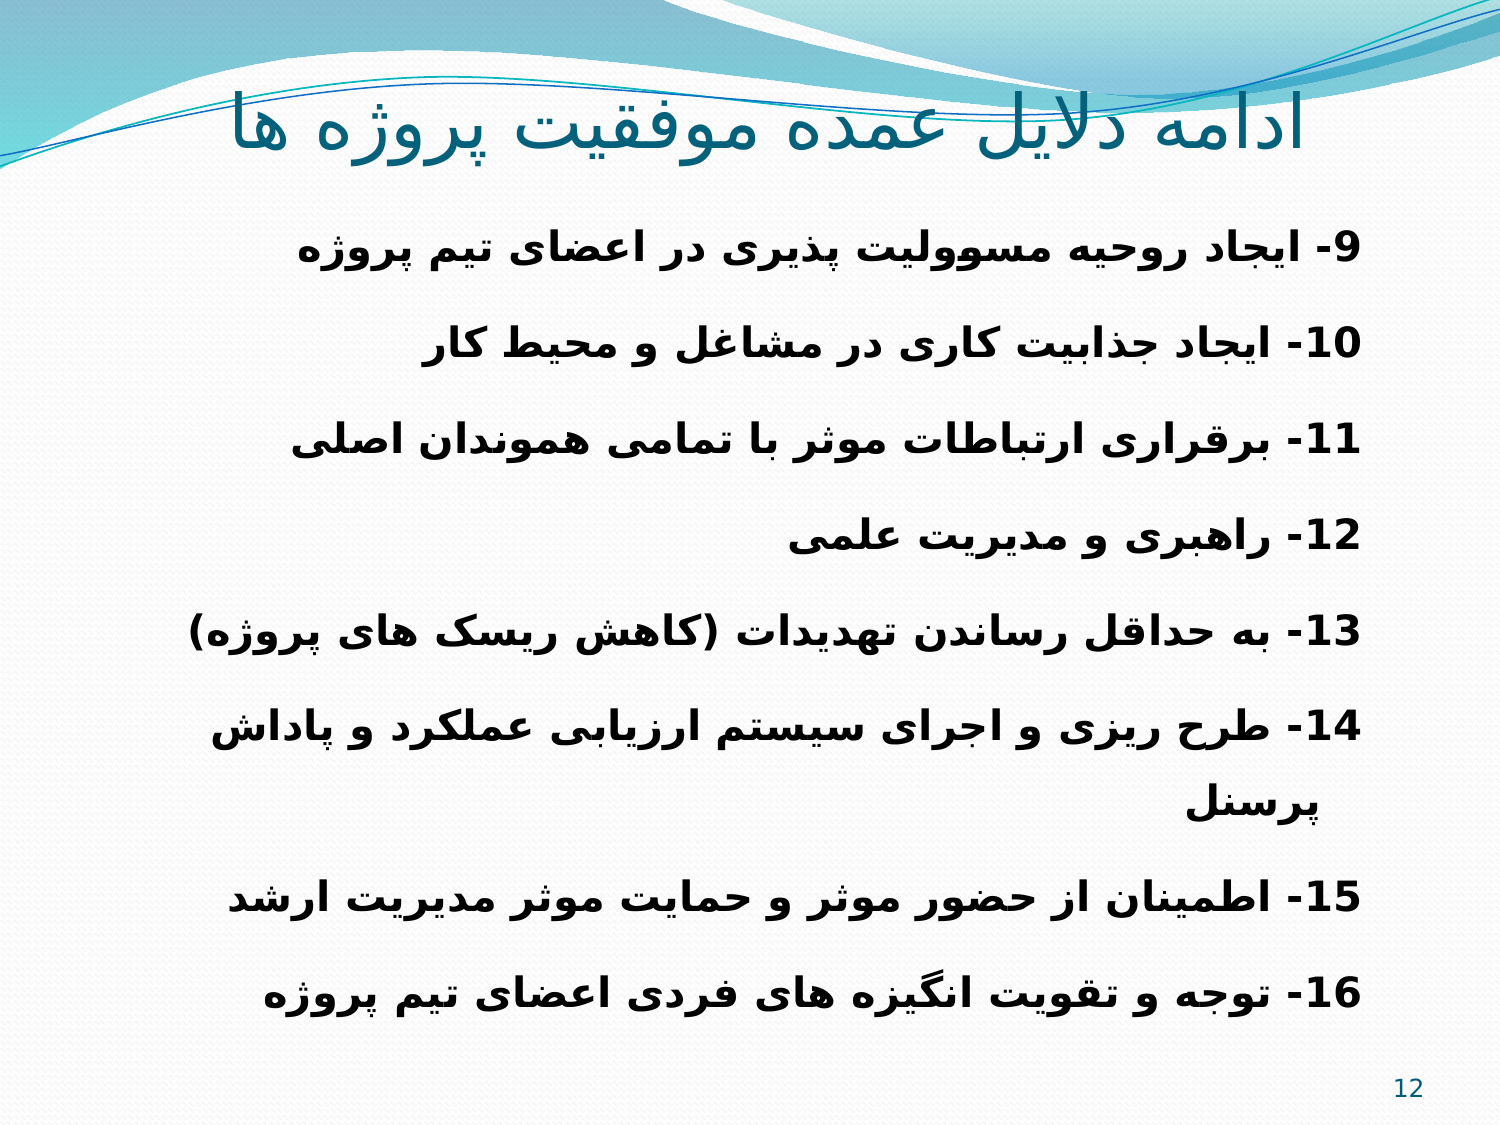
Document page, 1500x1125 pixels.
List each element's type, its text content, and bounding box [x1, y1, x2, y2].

list 9- ایجاد روحیه مسووليت پذیری در اعضای تیم پروژه 10- ایجاد جذابيت کاری در مشاغل و محیط کار 11- برقراری ارتباطات موثر با تمامی هموندان اصلی 12- راهبری و مدیریت علمی 13- به حداقل رساندن تهديدات (کاهش ریسک های پروژه) 14- طرح ريزی و اجرای سيستم ارزيابی عملکرد و پاداش پرسنل 15- اطمينان از حضور موثر و حمايت موثر مديريت ارشد 16- توجه و تقویت انگيزه های فردی اعضای تیم پروژه [70, 187, 1442, 1043]
slide_number 12 [1299, 1042, 1425, 1103]
title ادامه دلایل عمده موفقیت پروژه ها [93, 0, 1444, 164]
